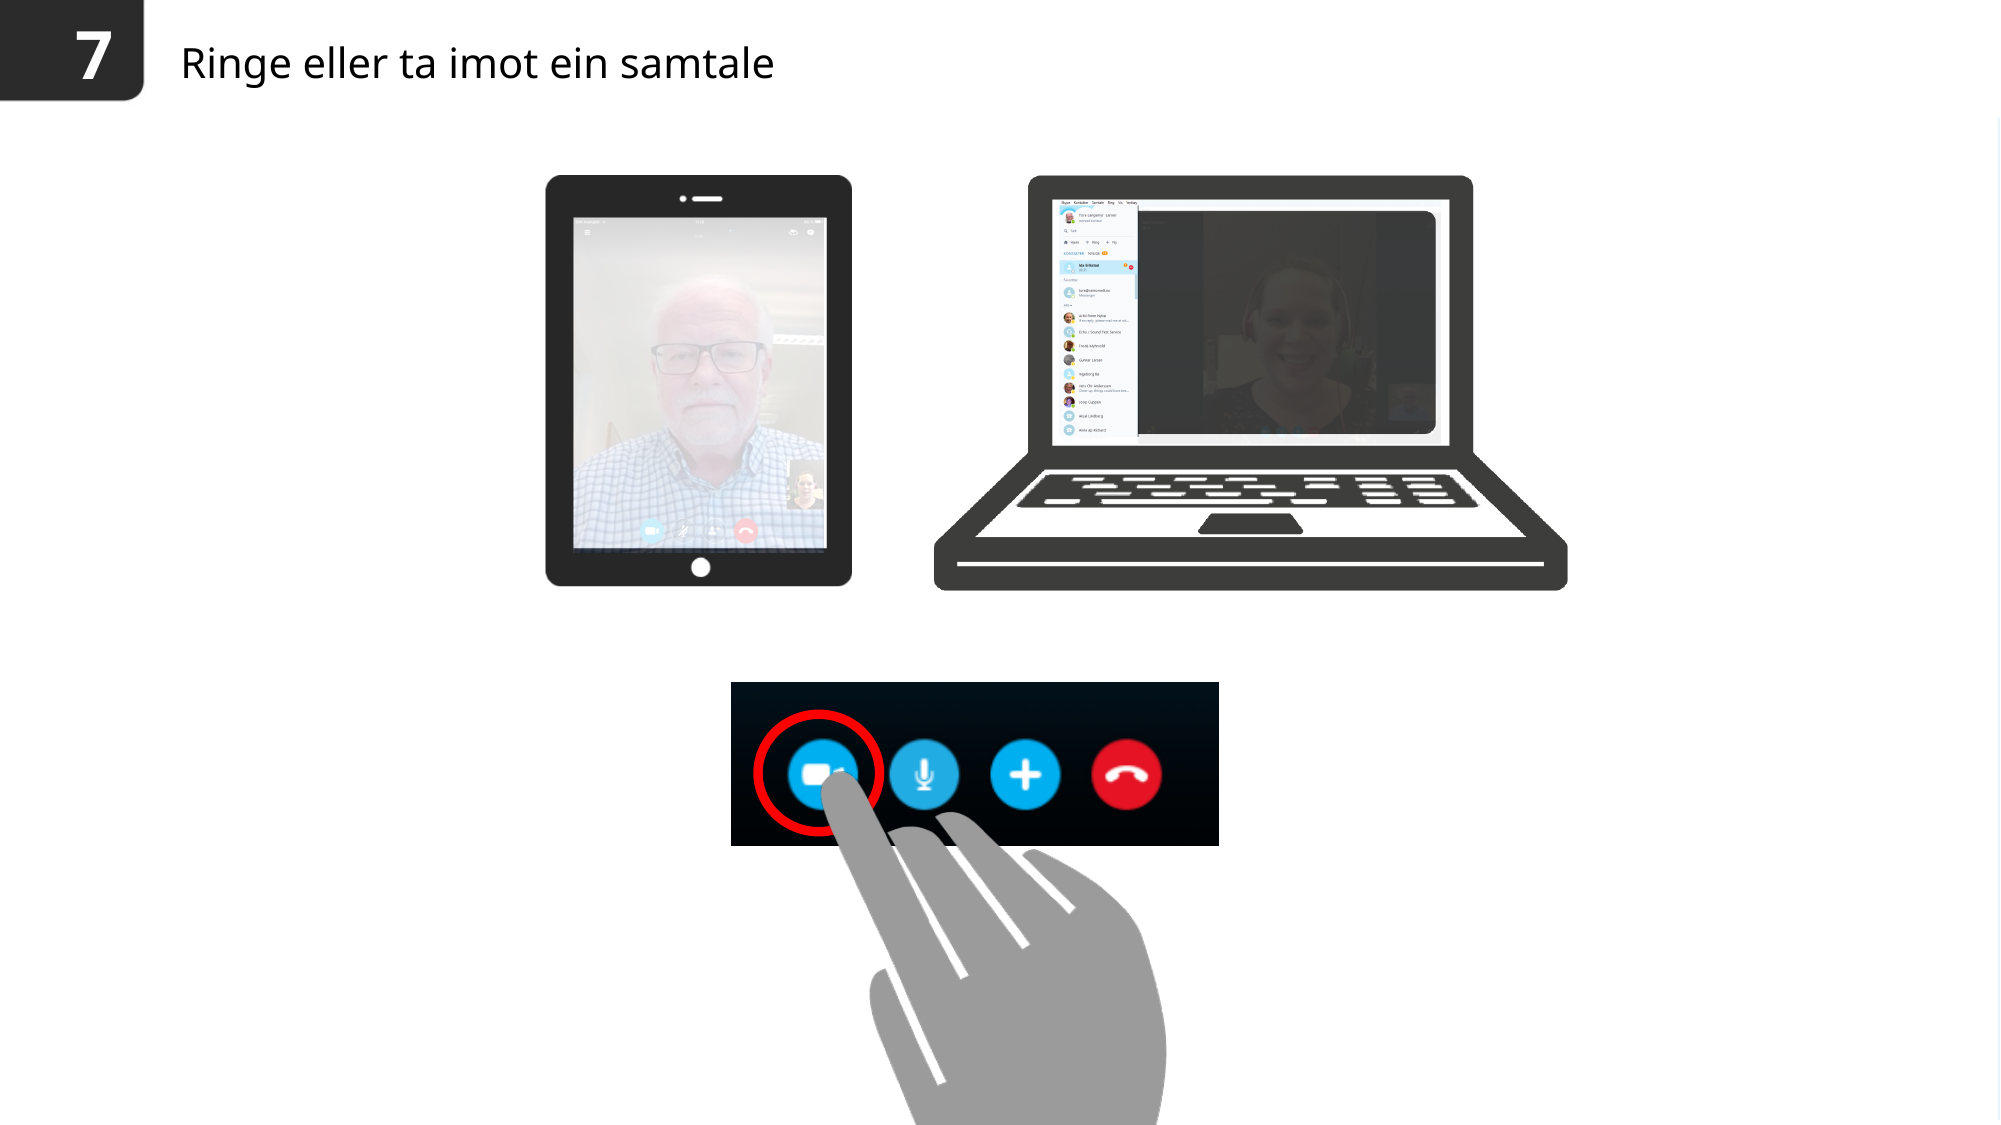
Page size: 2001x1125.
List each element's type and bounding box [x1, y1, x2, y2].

text_box [902, 155, 1737, 615]
picture [0, 0, 2000, 1125]
